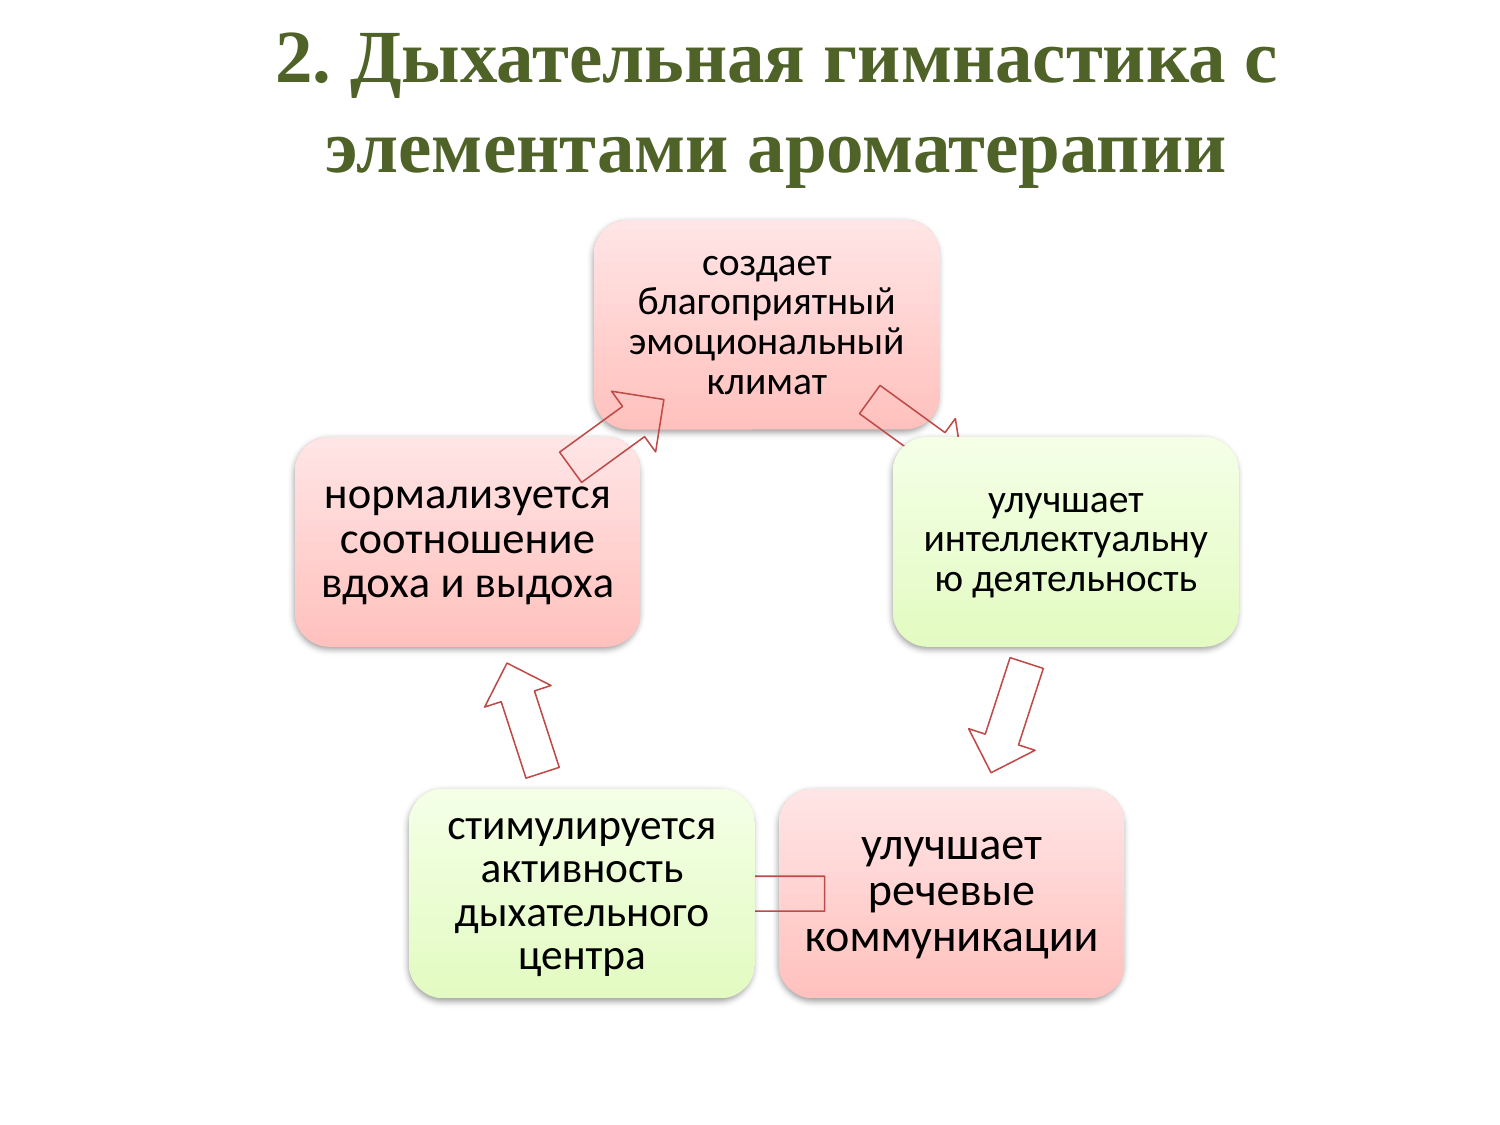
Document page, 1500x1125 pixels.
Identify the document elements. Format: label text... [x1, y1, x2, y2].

text_box 2. Дыхательная гимнастика с элементами ароматерапии [53, 0, 1500, 195]
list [74, 219, 1459, 1059]
